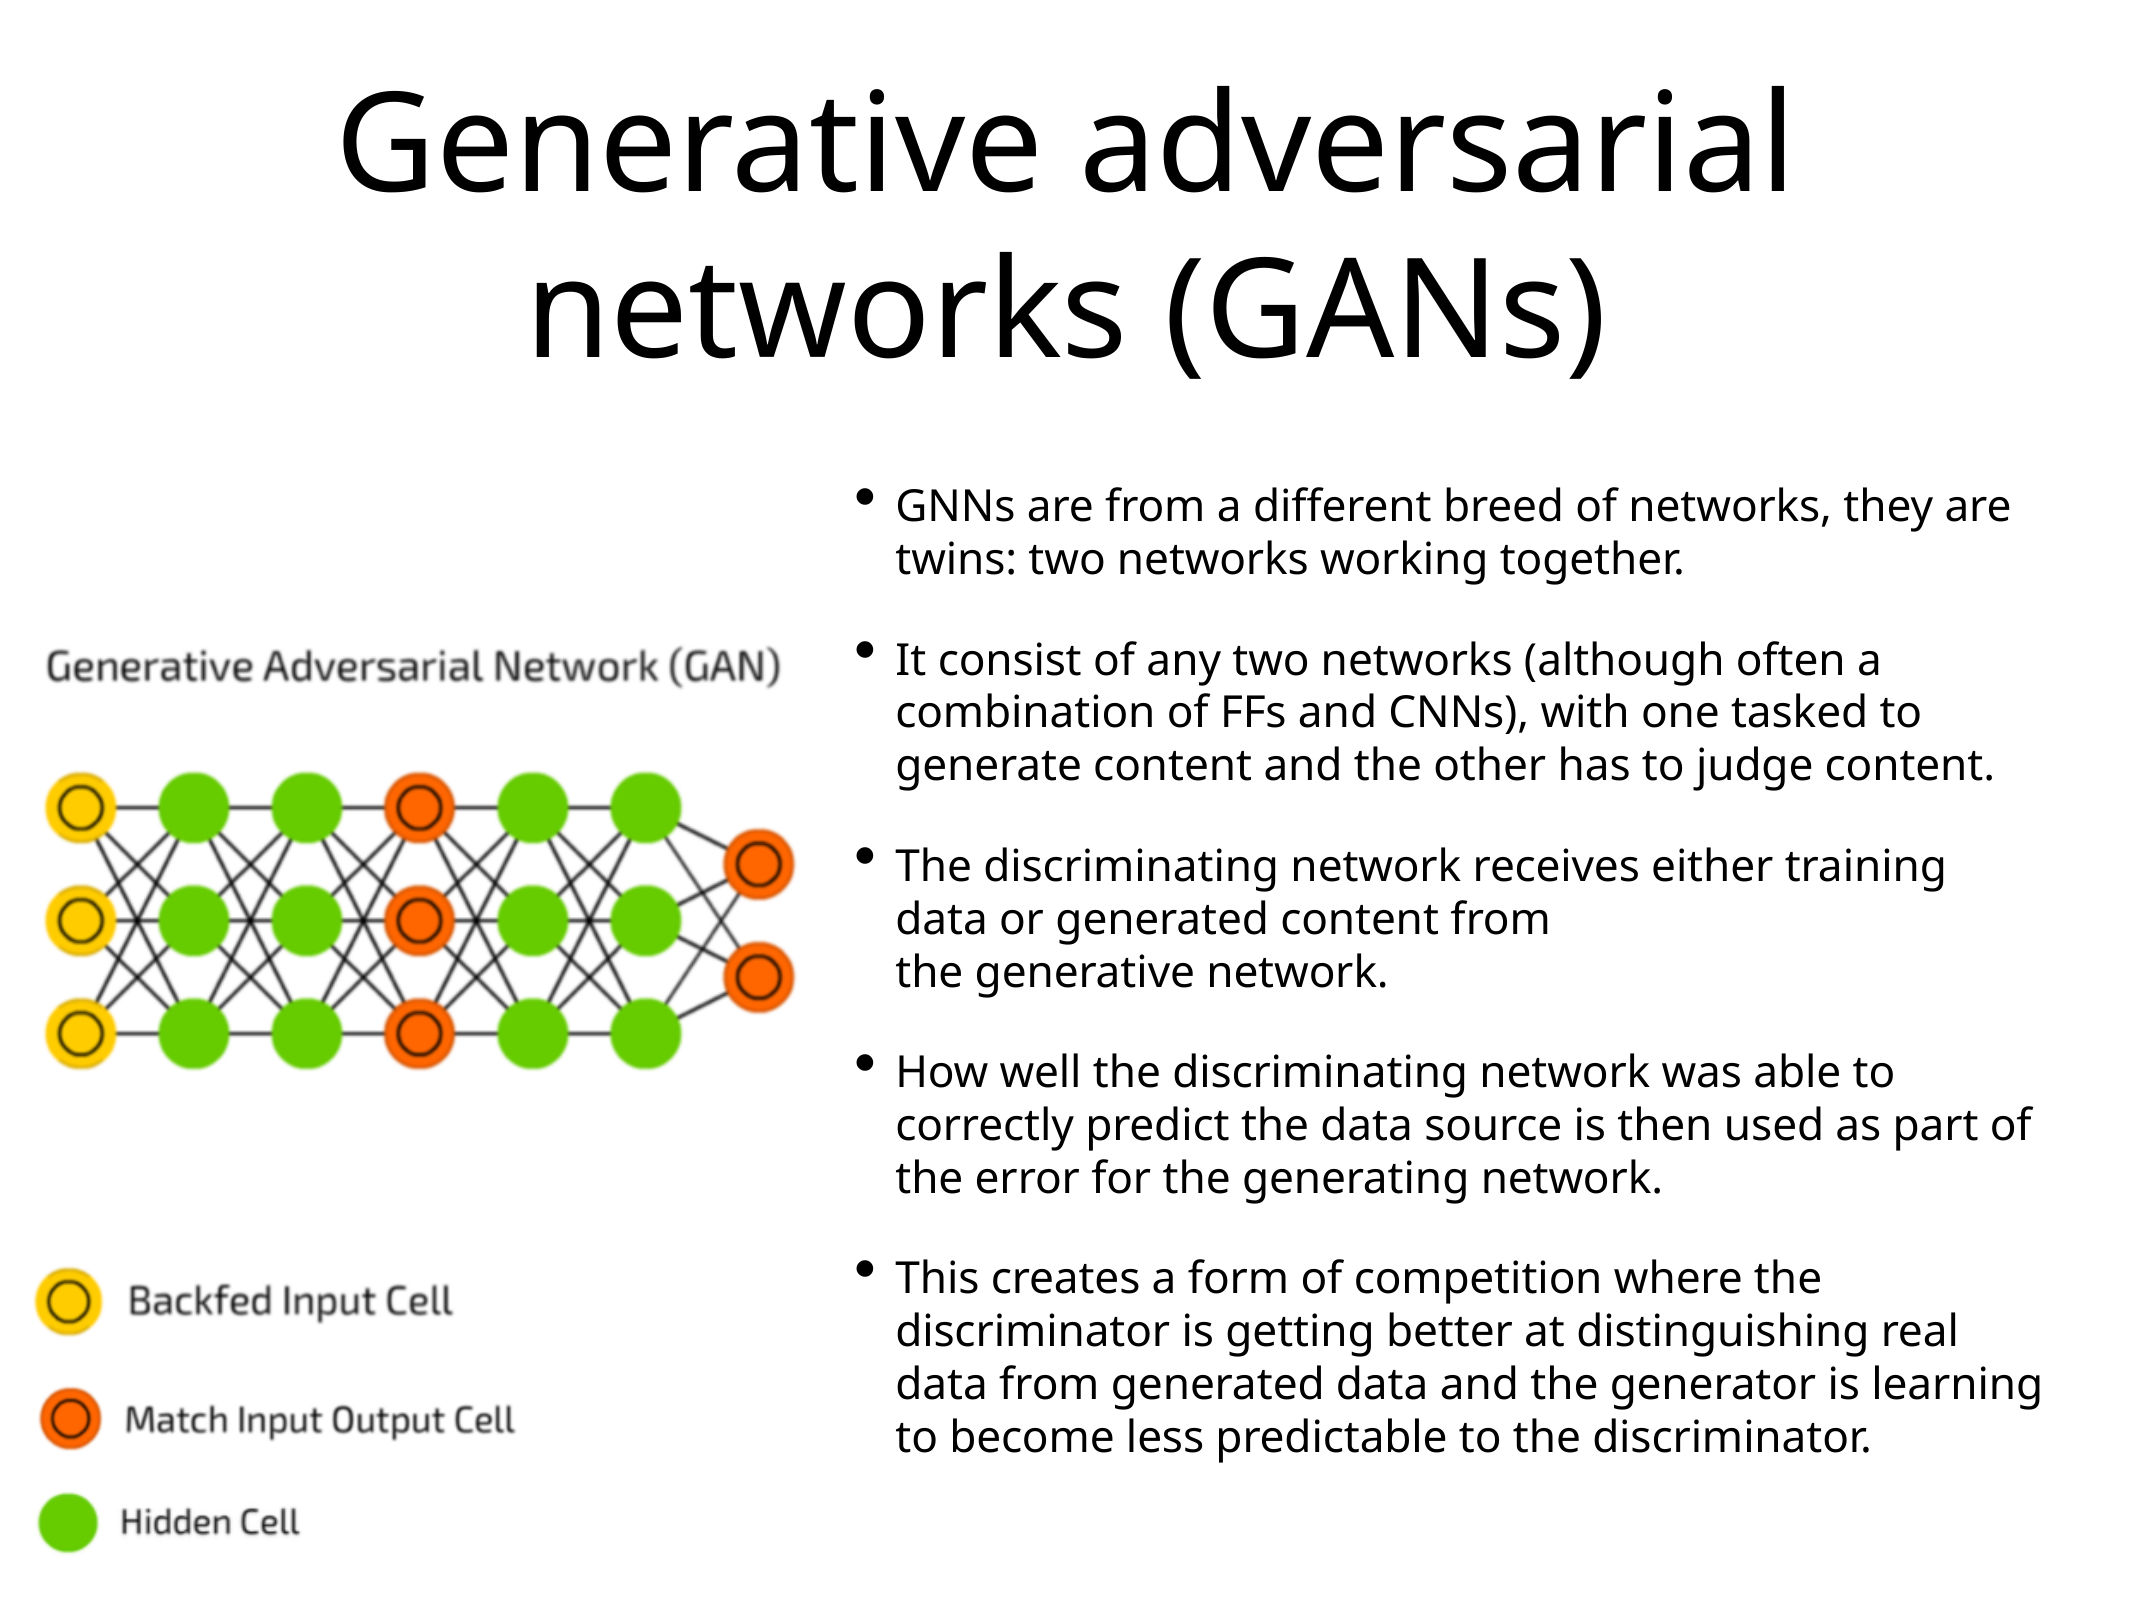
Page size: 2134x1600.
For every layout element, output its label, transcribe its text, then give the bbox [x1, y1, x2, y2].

picture [28, 608, 831, 1096]
picture [31, 1368, 536, 1470]
picture [28, 1471, 328, 1568]
picture [14, 1233, 472, 1358]
title Generative adversarial networks (GANs) [155, 41, 1978, 397]
text_box GNNs are from a different breed of networks, they are twins: two networks working together. It consist of any two networks (although often a combination of FFs and CNNs), with one tasked to generate content and the other has to judge content. The discriminating network receives either training data or generated content from the generative network. How well the discriminating network was able to correctly predict the data source is then used as part of the error for the generating network. This creates a form of competition where the discriminator is getting better at distinguishing real data from generated data and the generator is learning to become less predictable to the discriminator. [846, 453, 2058, 1486]
